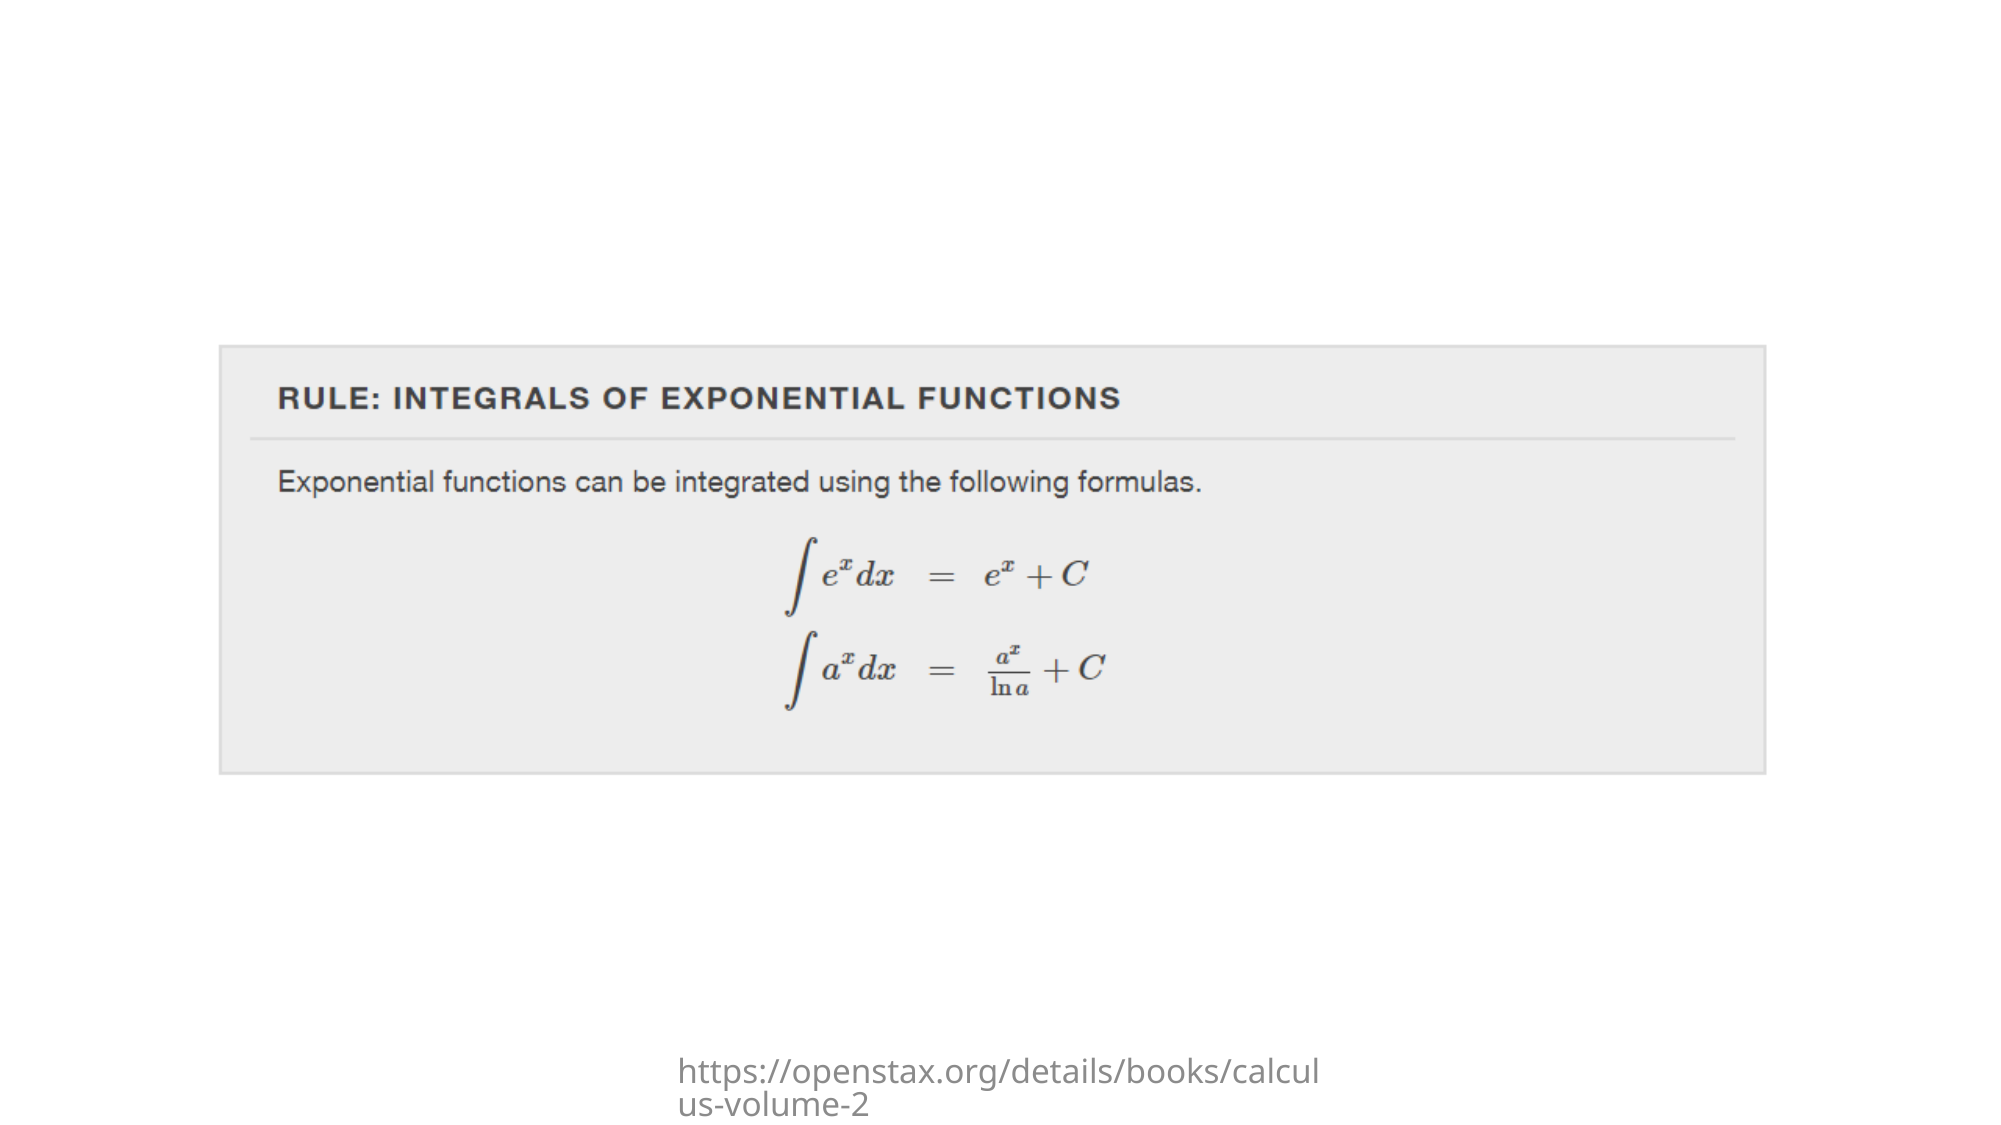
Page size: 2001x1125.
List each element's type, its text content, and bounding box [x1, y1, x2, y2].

picture [191, 317, 1809, 808]
footer https://openstax.org/details/books/calculus-volume-2 [662, 1042, 1338, 1103]
